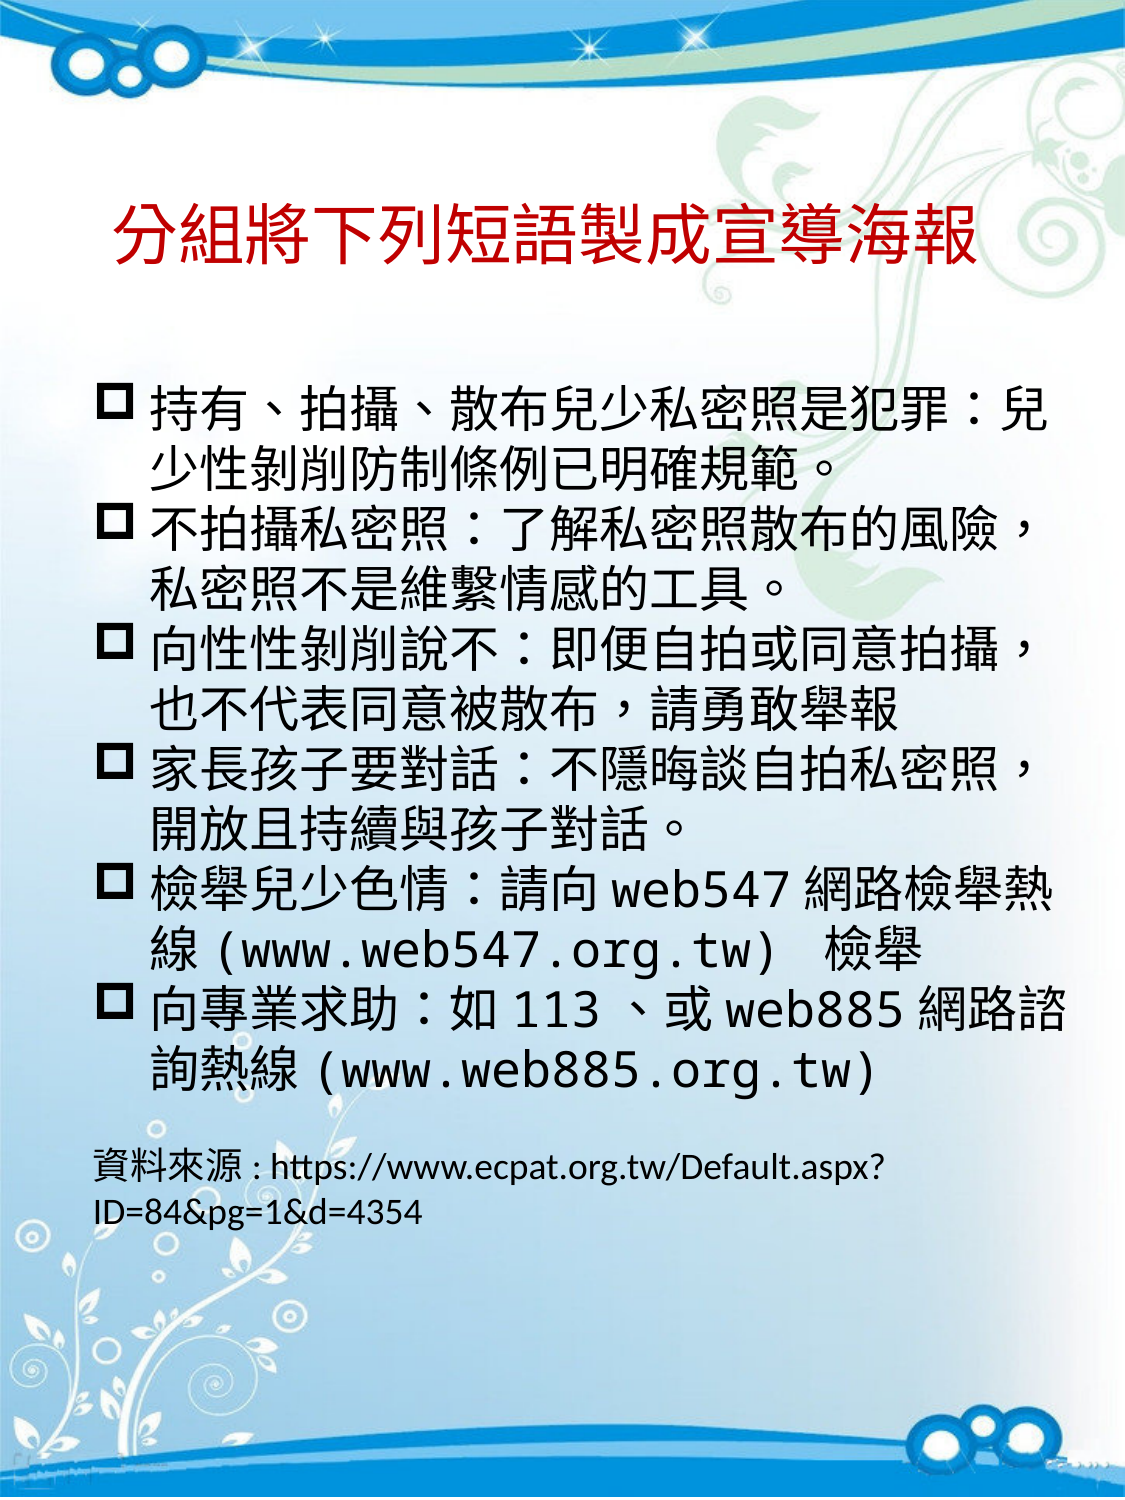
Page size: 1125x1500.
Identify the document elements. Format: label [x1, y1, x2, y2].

list [0, 0, 1125, 1497]
